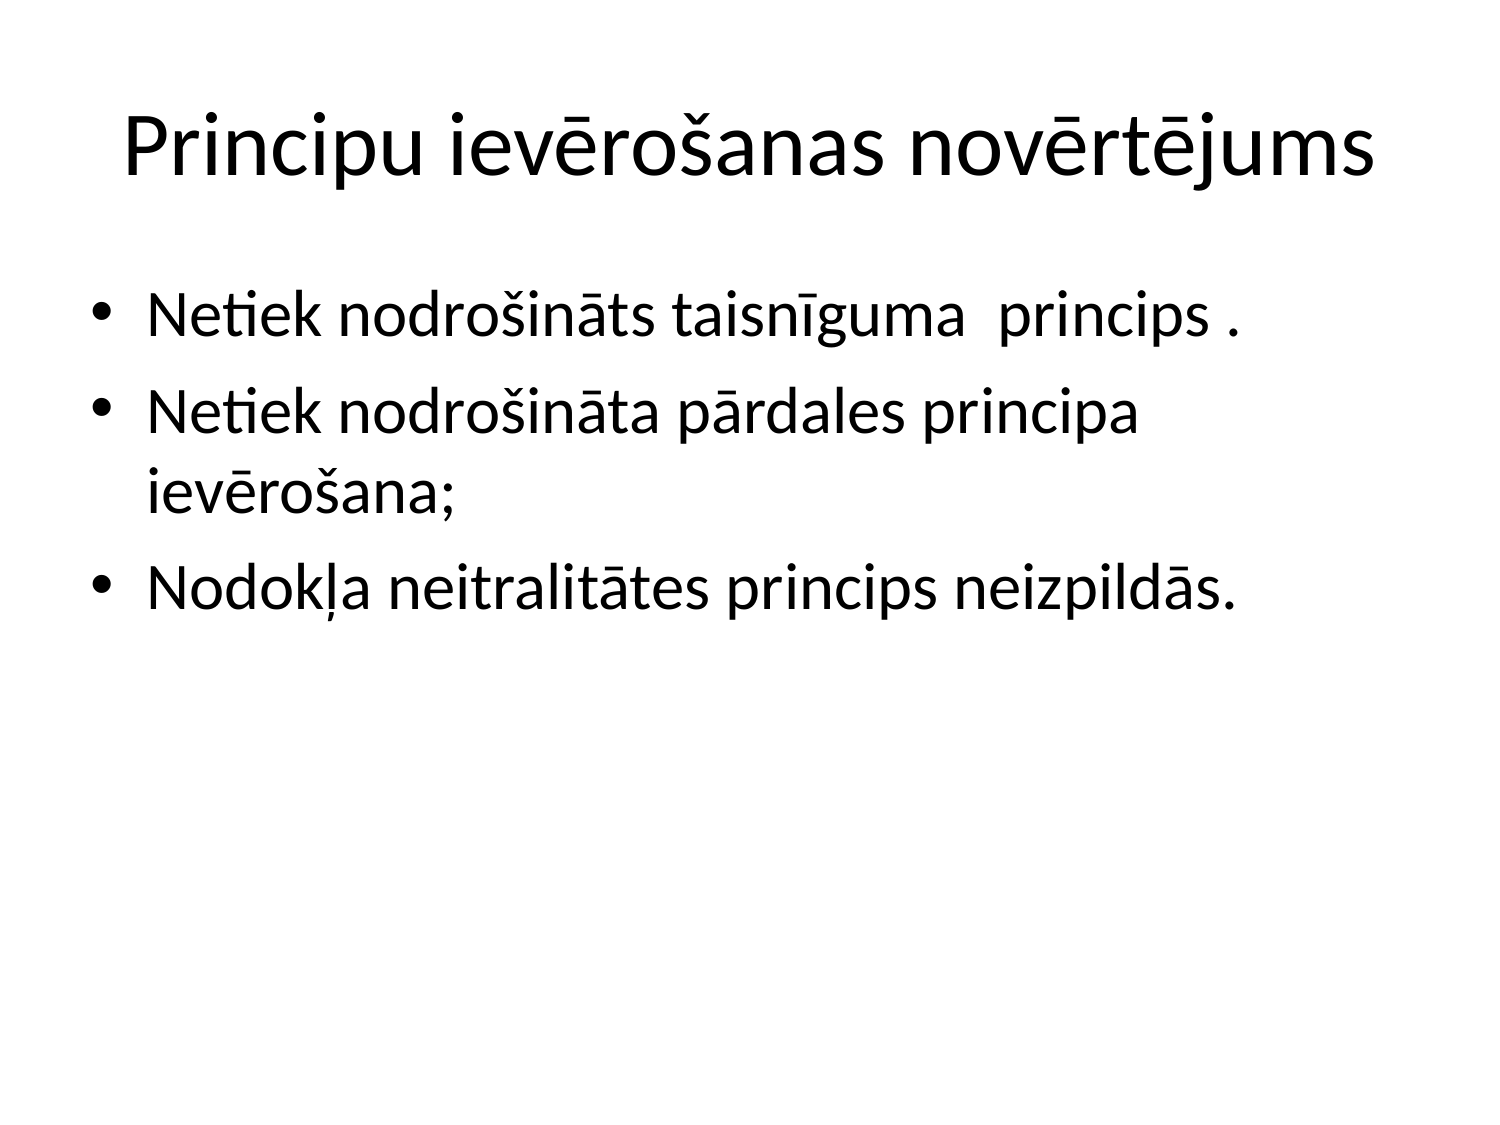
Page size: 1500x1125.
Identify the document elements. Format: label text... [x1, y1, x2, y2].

title Principu ievērošanas novērtējums [75, 45, 1425, 233]
list Netiek nodrošināts taisnīguma princips . Netiek nodrošināta pārdales principa ievērošana; Nodokļa neitralitātes princips neizpildās. [75, 262, 1425, 1005]
